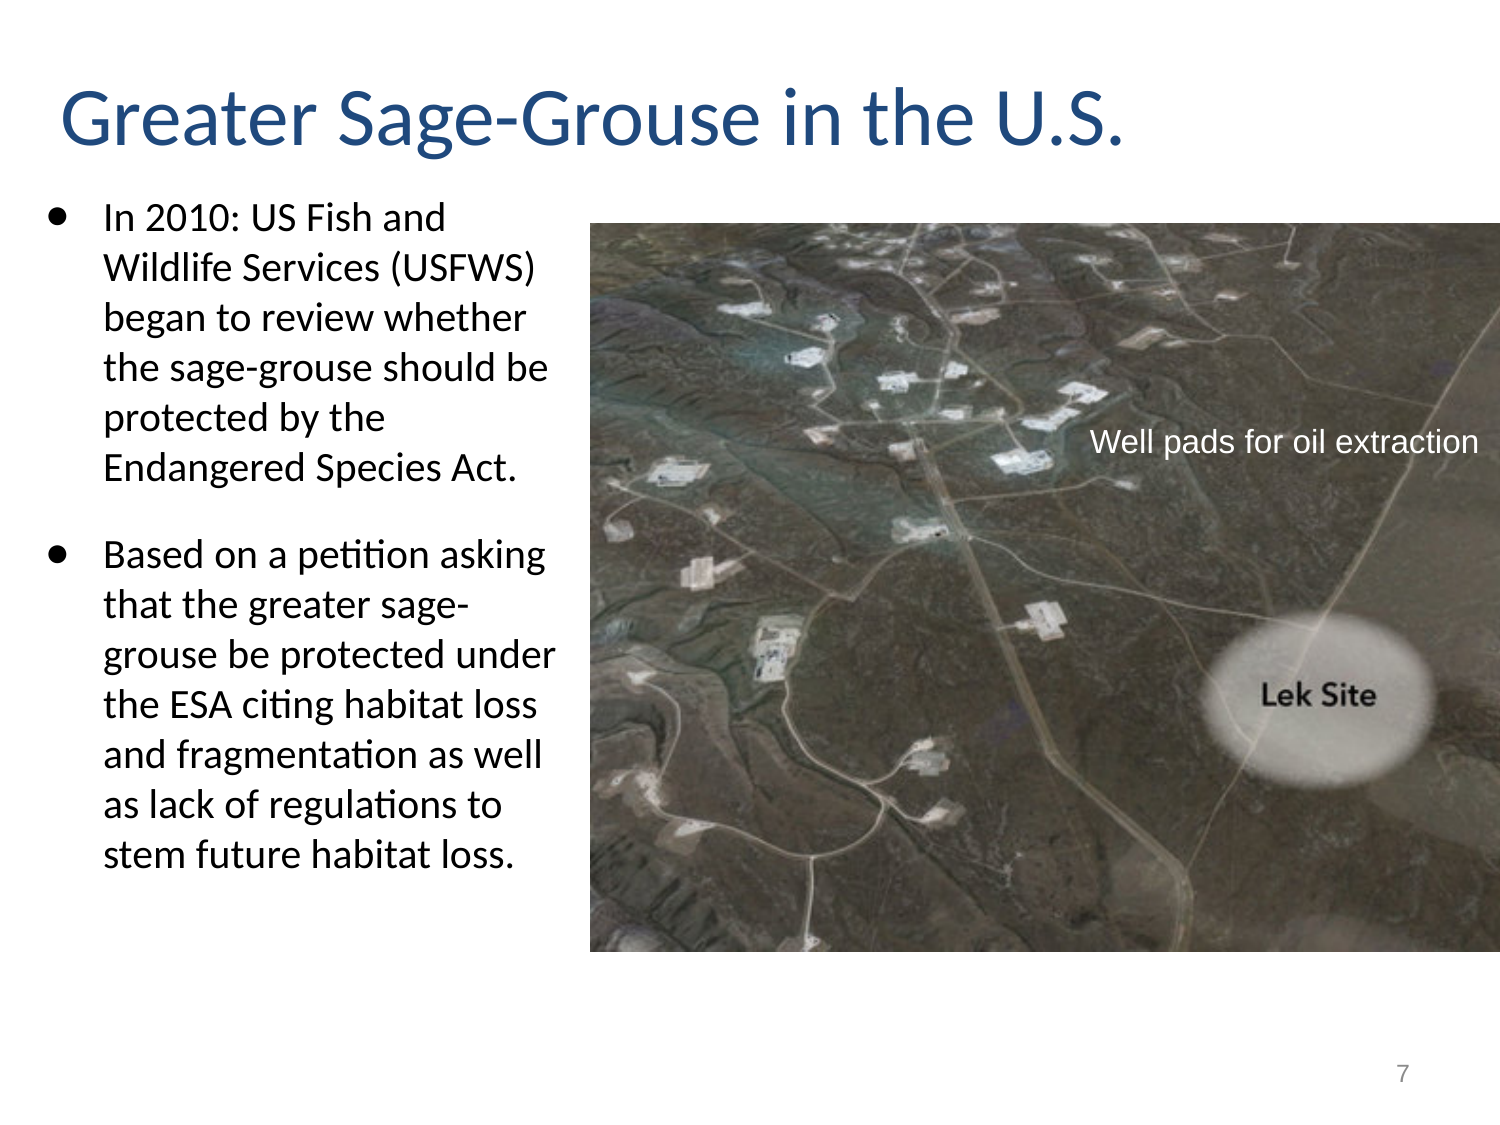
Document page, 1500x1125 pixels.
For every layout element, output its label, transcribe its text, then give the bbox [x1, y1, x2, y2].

slide_number 7 [1074, 1042, 1425, 1103]
list In 2010: US Fish and Wildlife Services (USFWS) began to review whether the sage-grouse should be protected by the Endangered Species Act. Based on a petition asking that the greater sage-grouse be protected under the ESA citing habitat loss and fragmentation as well as lack of regulations to stem future habitat loss. [13, 181, 578, 1099]
picture [589, 223, 1500, 952]
title Greater Sage-Grouse in the U.S. [45, 29, 1395, 195]
